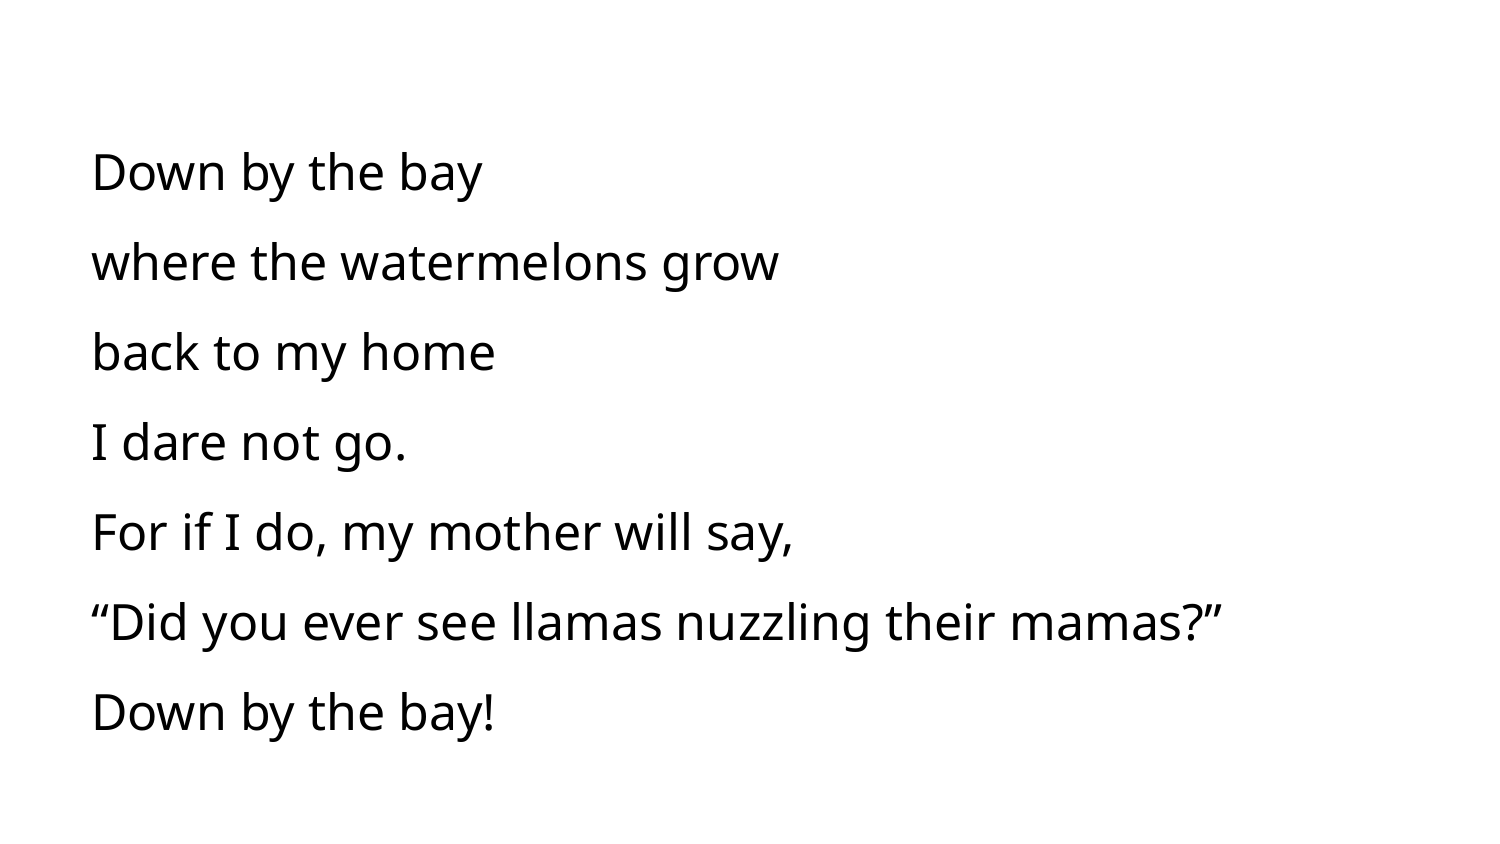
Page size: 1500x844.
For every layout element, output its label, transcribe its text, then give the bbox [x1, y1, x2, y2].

text_box Down by the bay where the watermelons grow back to my home I dare not go. For if I do, my mother will say, “Did you ever see llamas nuzzling their mamas?” Down by the bay! [76, 95, 1471, 749]
